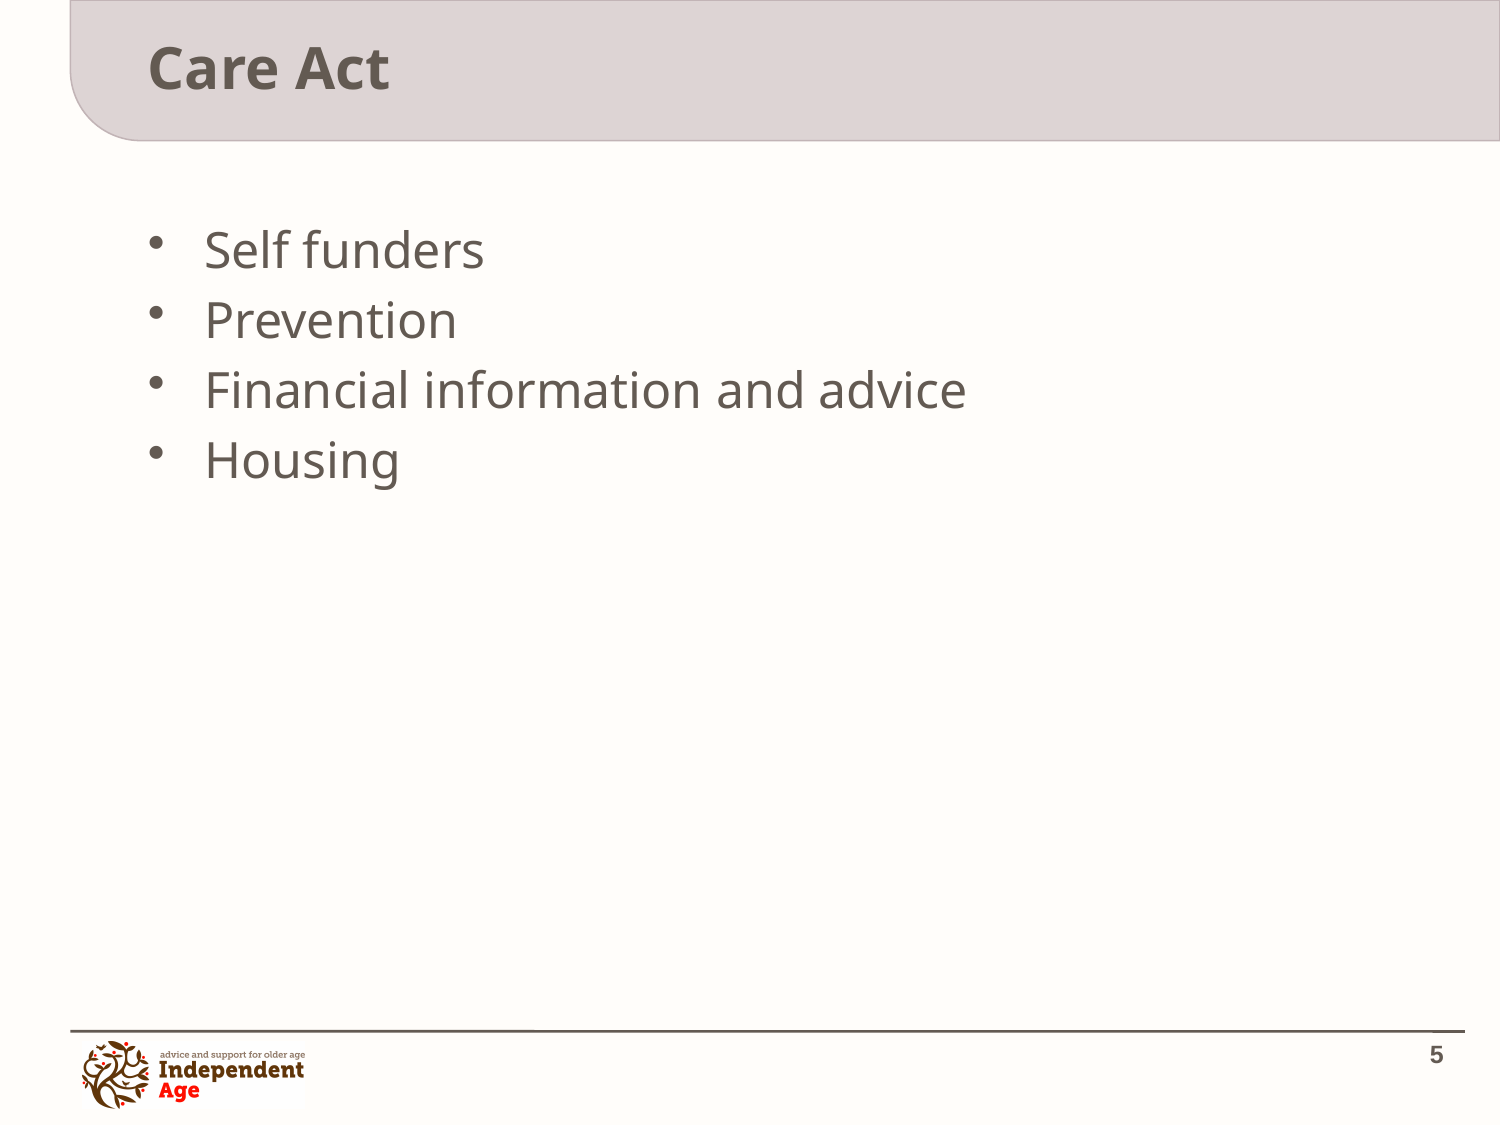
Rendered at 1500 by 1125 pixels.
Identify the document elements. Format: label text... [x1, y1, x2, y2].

picture [82, 1041, 305, 1109]
title Care Act [132, 23, 1409, 106]
slide_number 5 [1370, 1031, 1459, 1082]
list Self funders Prevention Financial information and advice Housing [132, 210, 1409, 1001]
